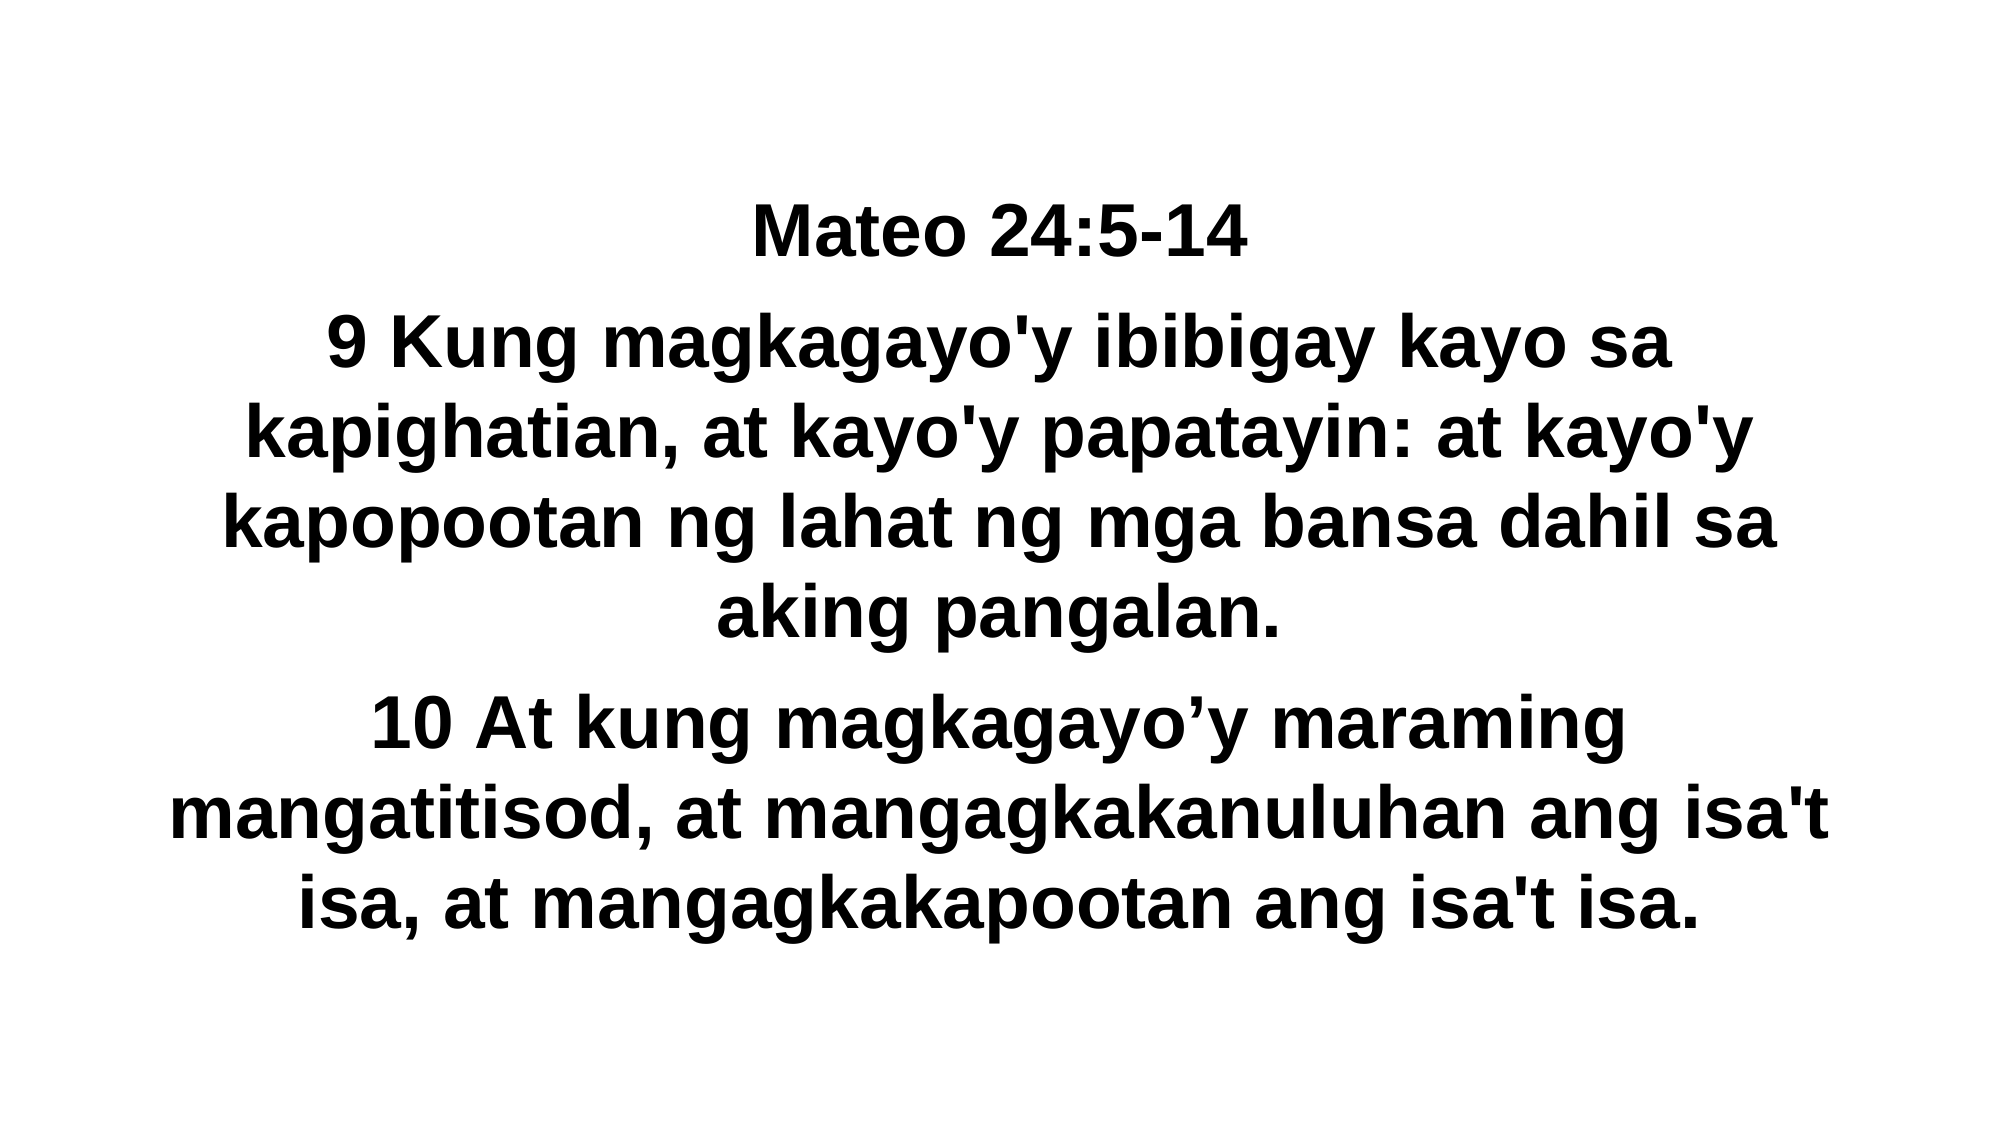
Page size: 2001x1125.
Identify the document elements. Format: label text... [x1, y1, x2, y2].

list Mateo 24:5-14 9 Kung magkagayo'y ibibigay kayo sa kapighatian, at kayo'y papatayin: at kayo'y kapopootan ng lahat ng mga bansa dahil sa aking pangalan. 10 At kung magkagayo’y maraming mangatitisod, at mangagkakanuluhan ang isa't isa, at mangagkakapootan ang isa't isa. [137, 129, 1863, 996]
